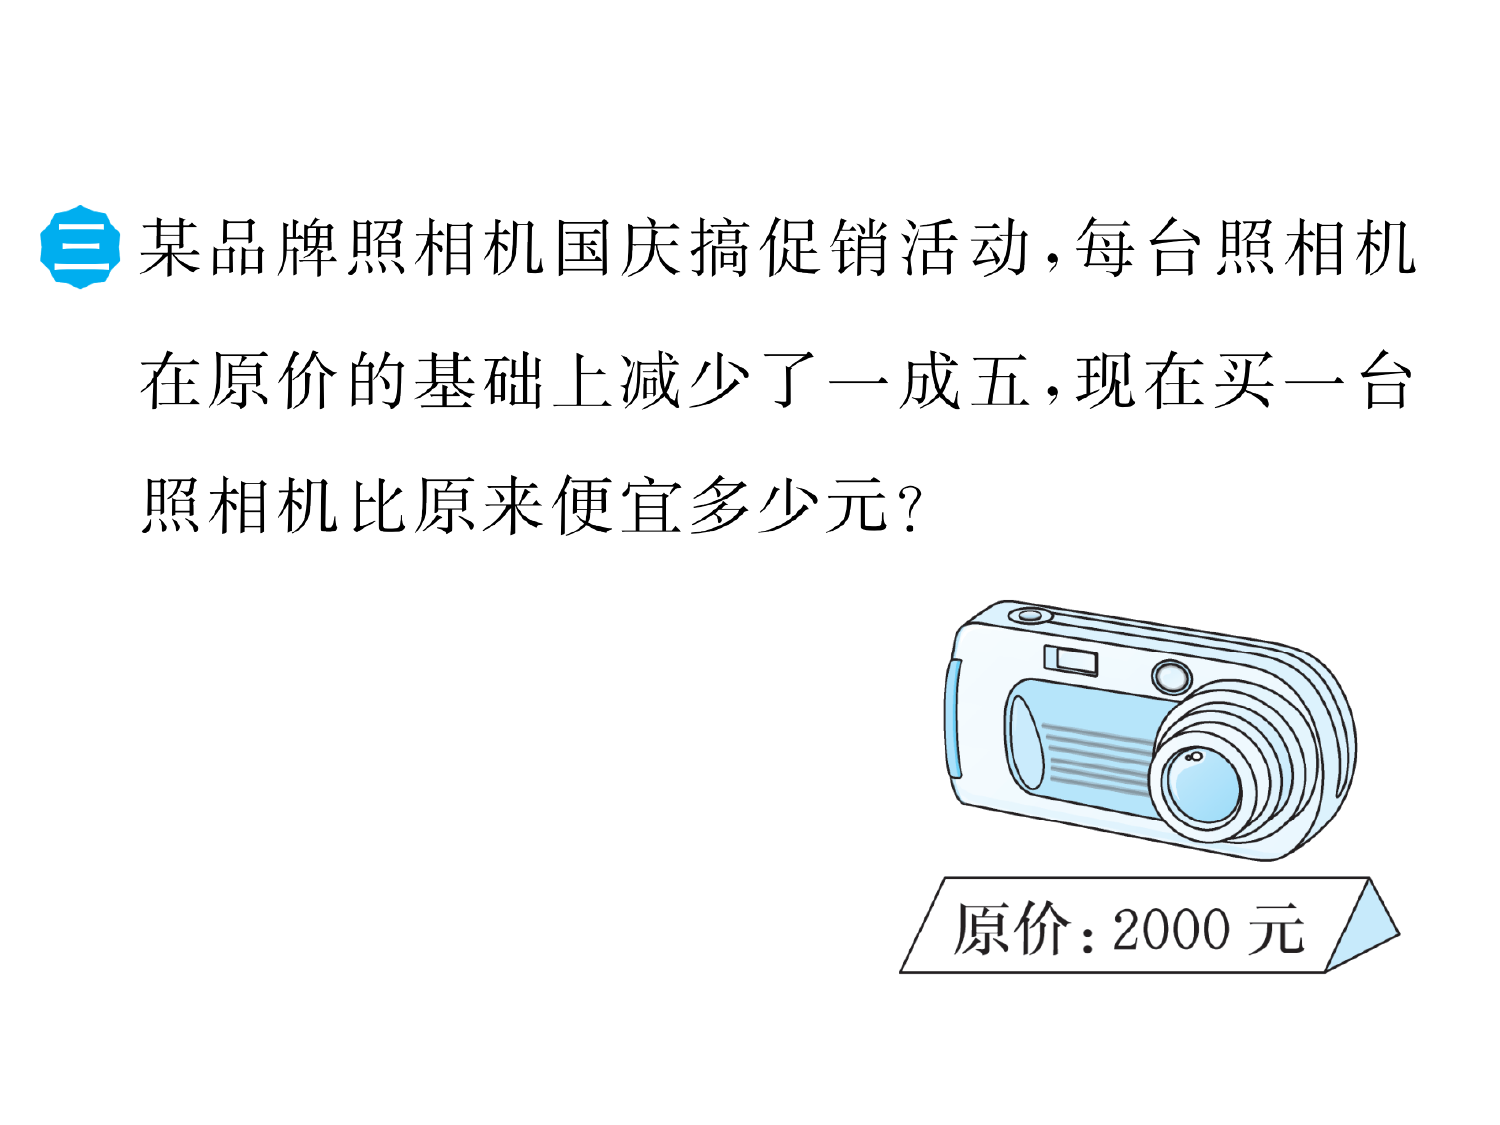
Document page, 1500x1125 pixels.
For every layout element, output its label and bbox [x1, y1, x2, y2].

picture [35, 177, 1453, 996]
